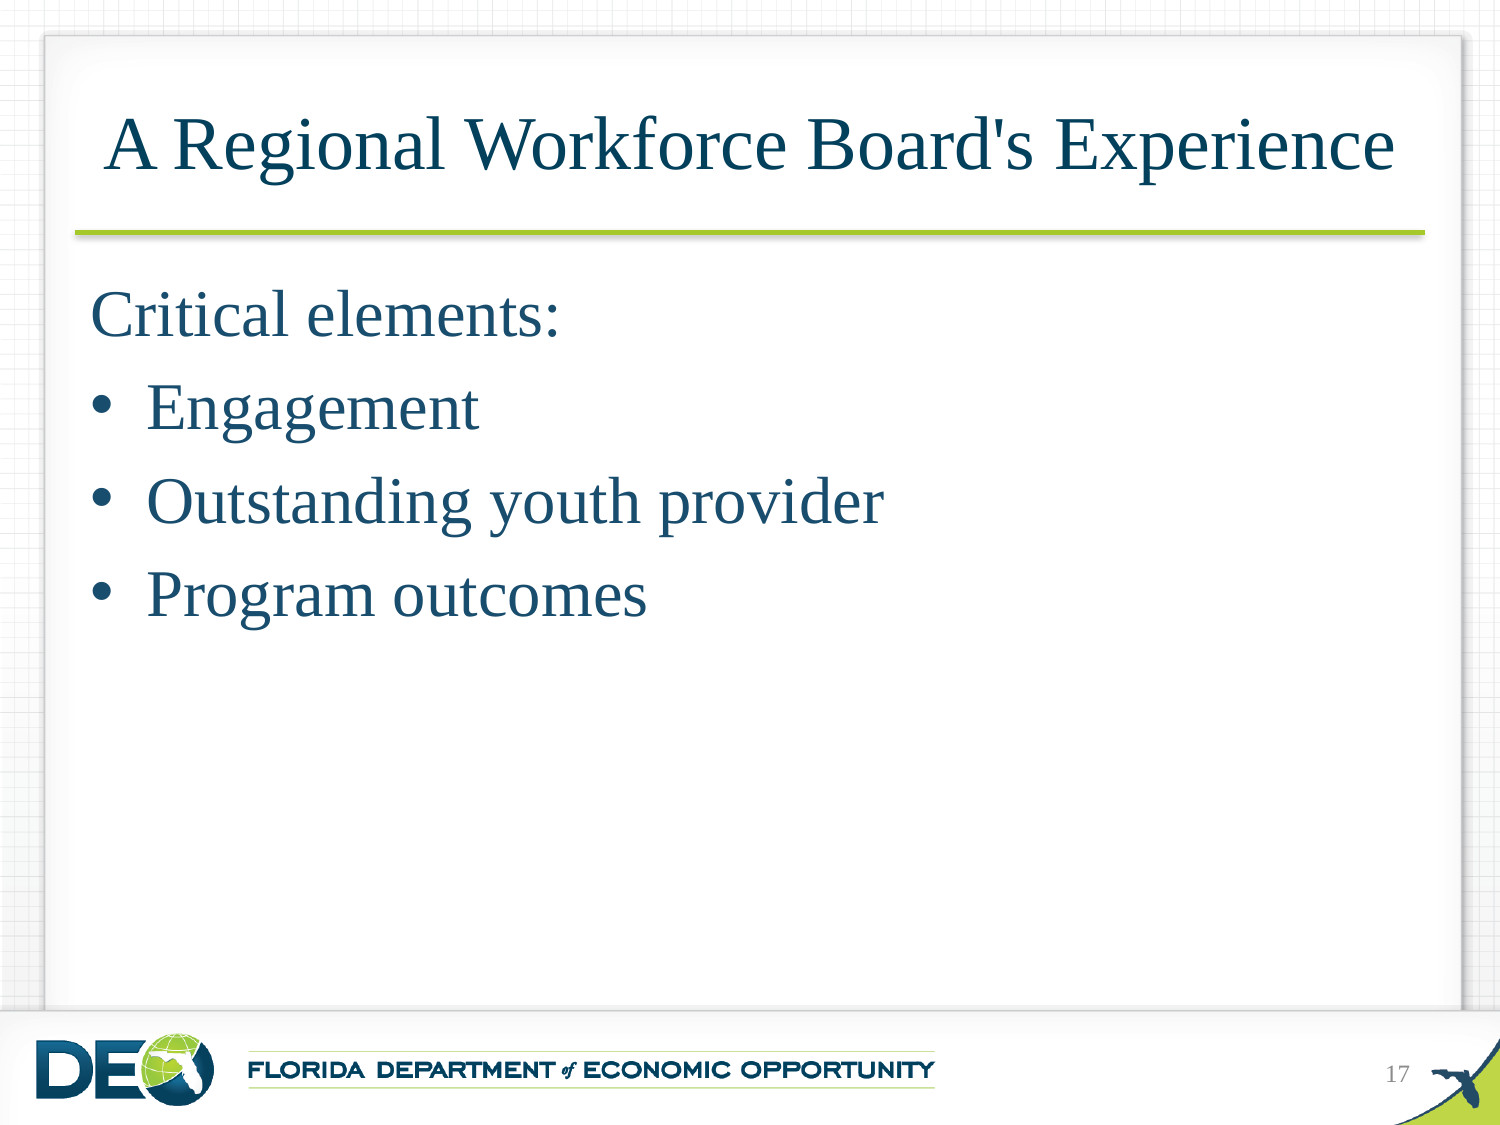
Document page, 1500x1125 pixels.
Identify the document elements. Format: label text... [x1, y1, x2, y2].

picture [0, 0, 1500, 1125]
title A Regional Workforce Board's Experience [75, 45, 1425, 233]
slide_number 17 [1074, 1042, 1425, 1103]
list Critical elements: Engagement Outstanding youth provider Program outcomes [75, 262, 1425, 1005]
